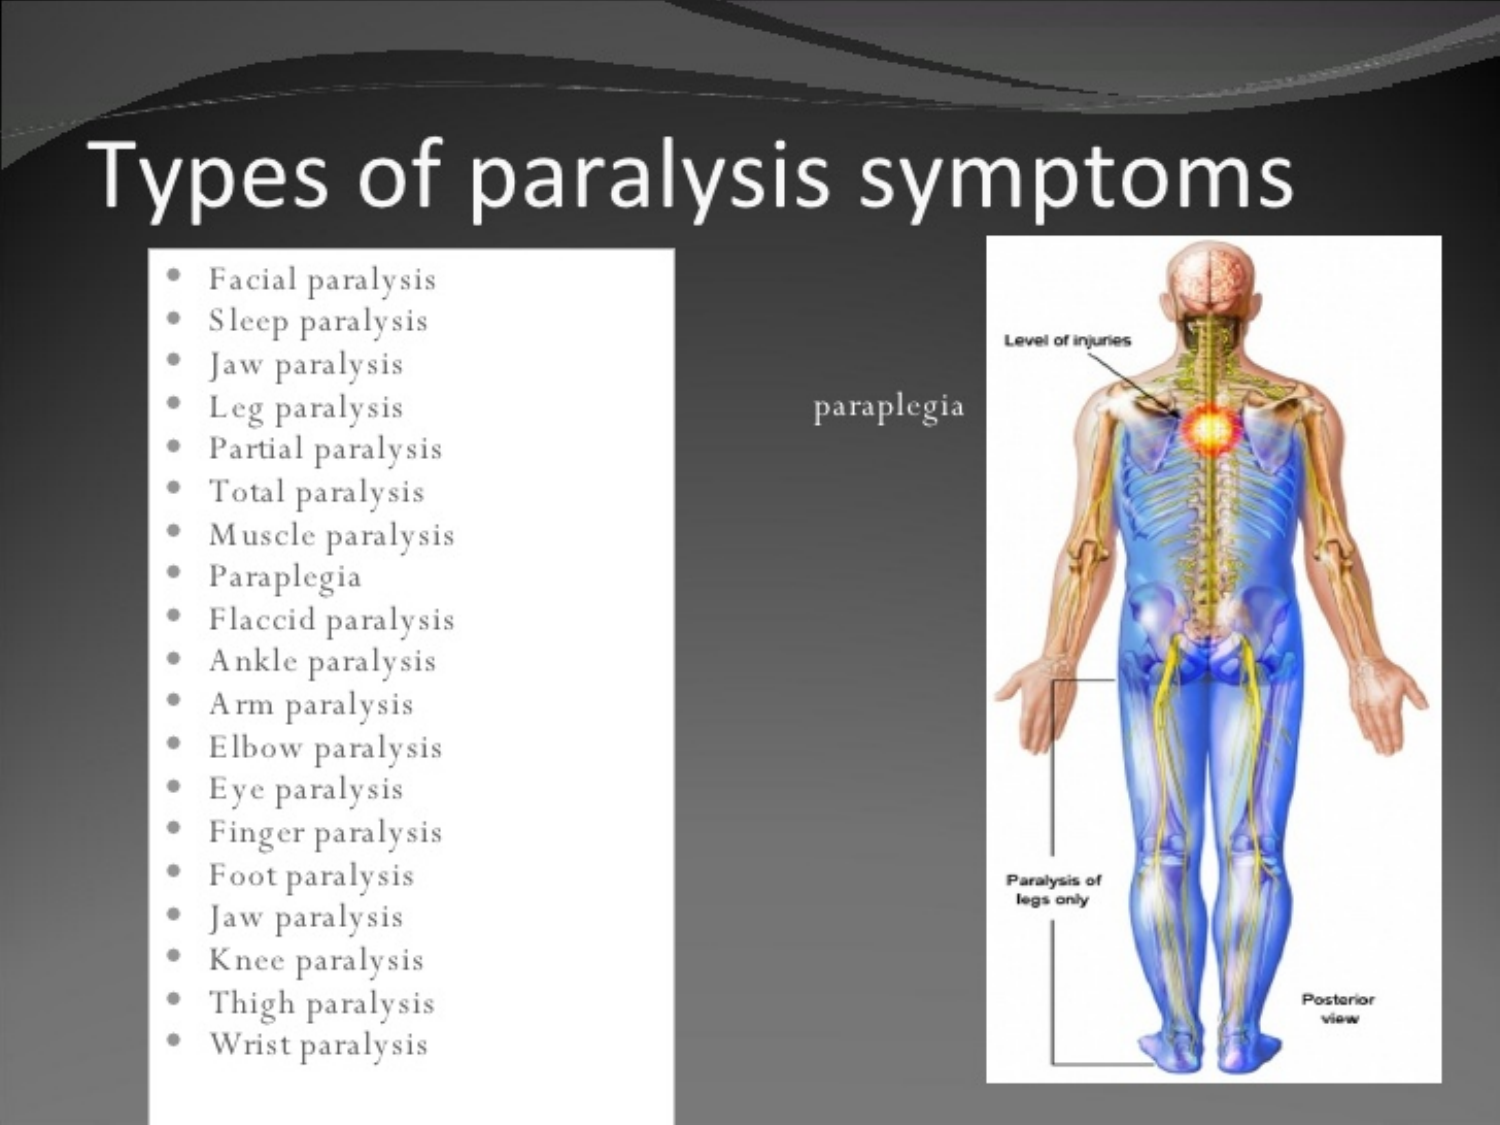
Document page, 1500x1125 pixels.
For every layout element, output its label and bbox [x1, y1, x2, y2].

list [0, 0, 1500, 1125]
